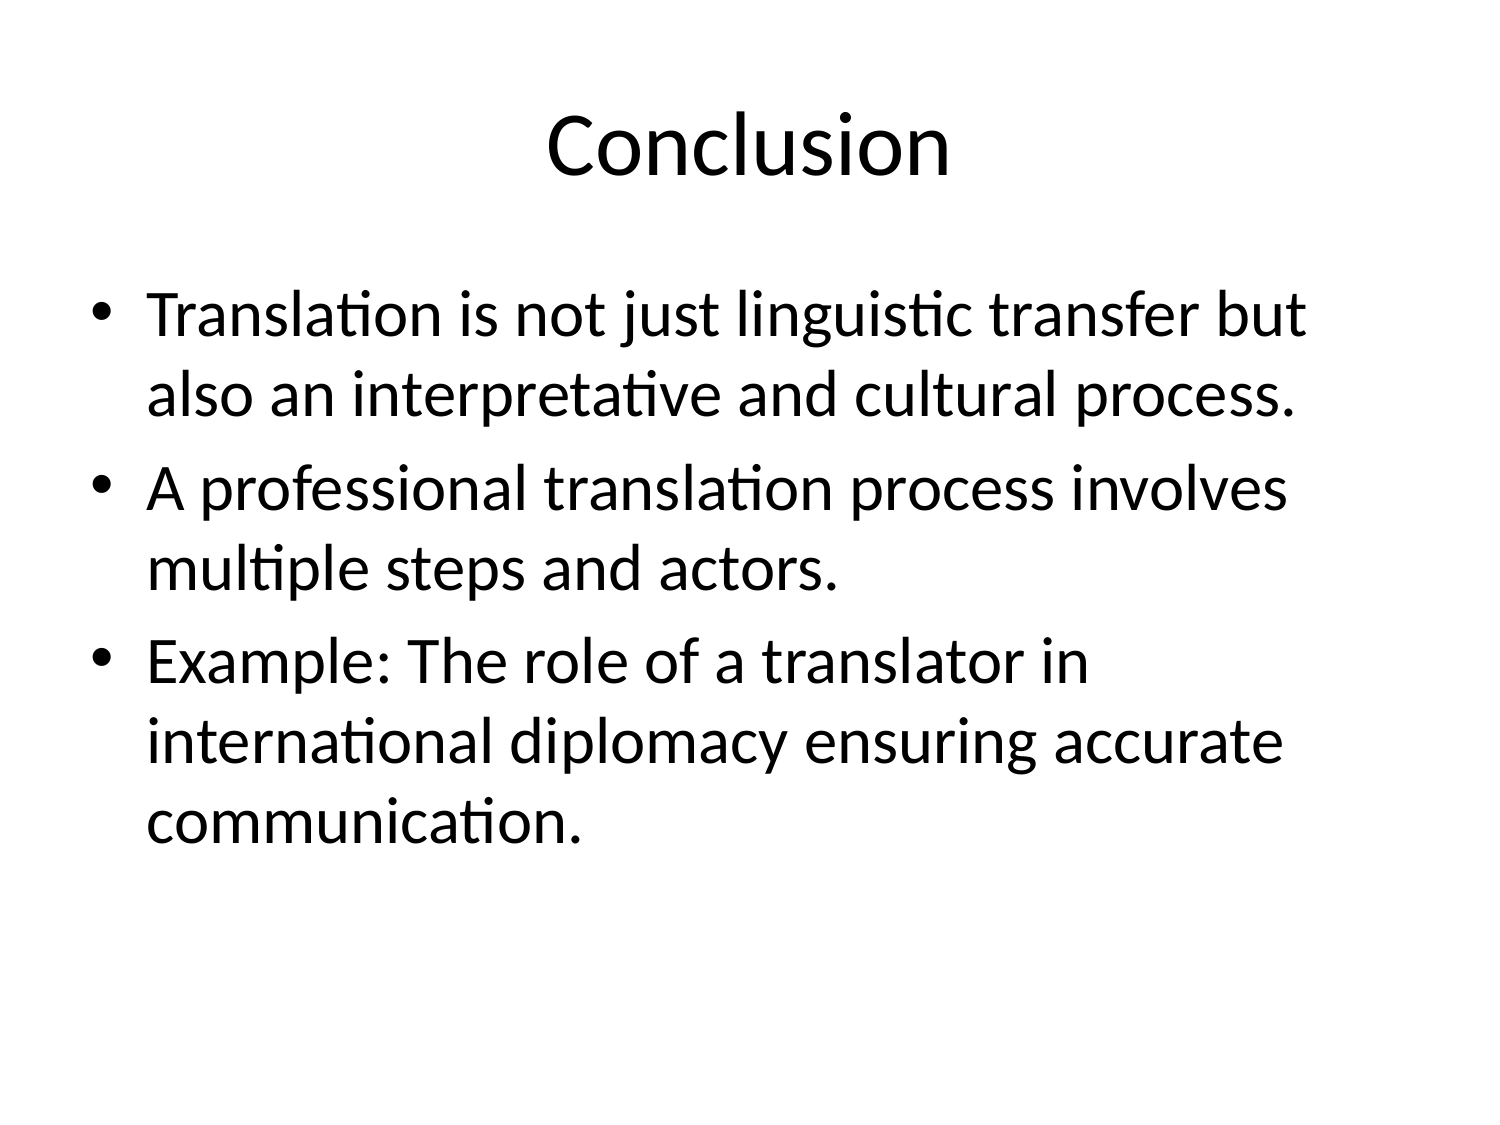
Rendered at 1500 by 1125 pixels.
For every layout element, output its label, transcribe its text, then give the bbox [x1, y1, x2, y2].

list Translation is not just linguistic transfer but also an interpretative and cultural process. A professional translation process involves multiple steps and actors. Example: The role of a translator in international diplomacy ensuring accurate communication. [75, 262, 1425, 1005]
title Conclusion [75, 45, 1425, 233]
